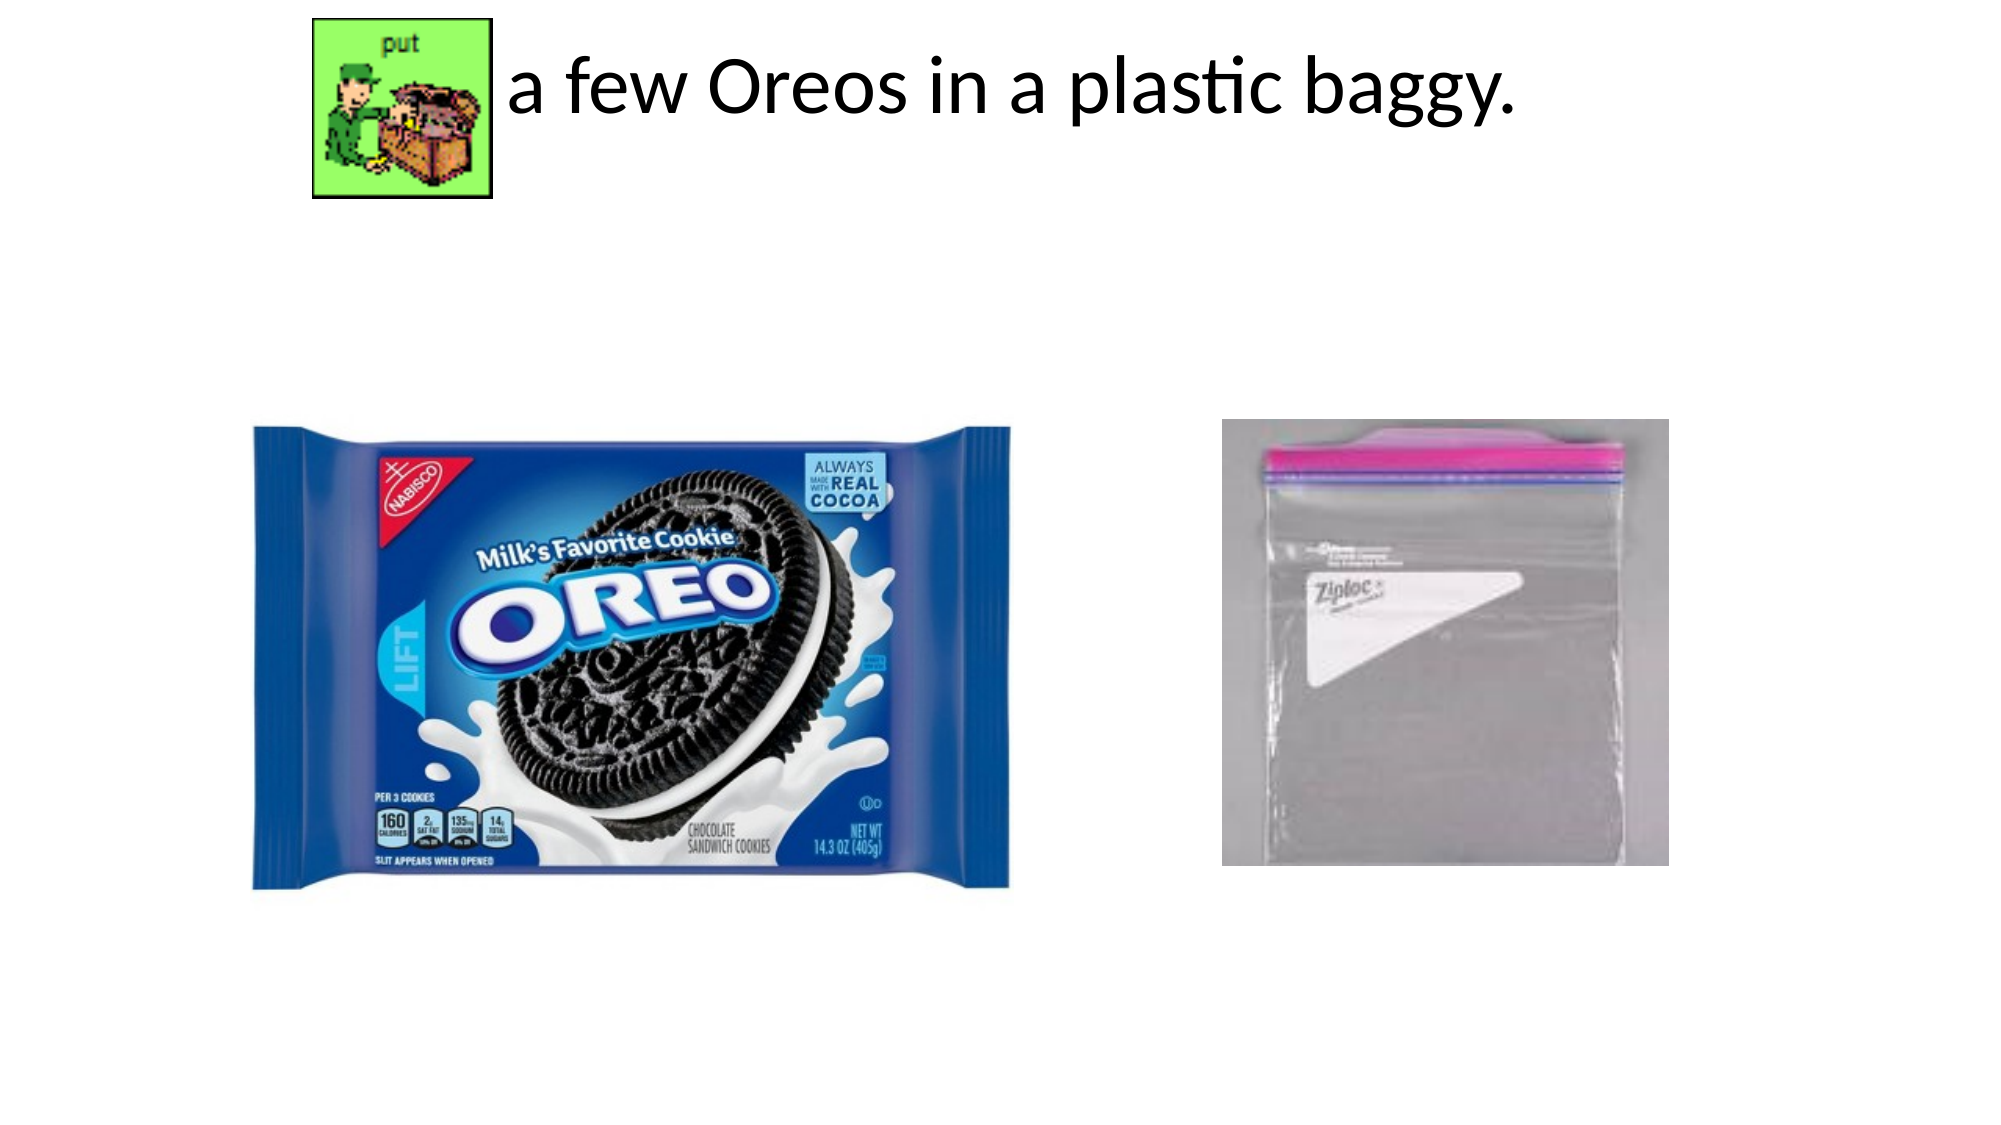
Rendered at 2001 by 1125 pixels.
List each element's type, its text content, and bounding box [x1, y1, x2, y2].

picture [250, 277, 1014, 1040]
picture [312, 18, 493, 199]
picture [1222, 419, 1669, 866]
text_box a few Oreos in a plastic baggy. [493, 22, 1535, 138]
